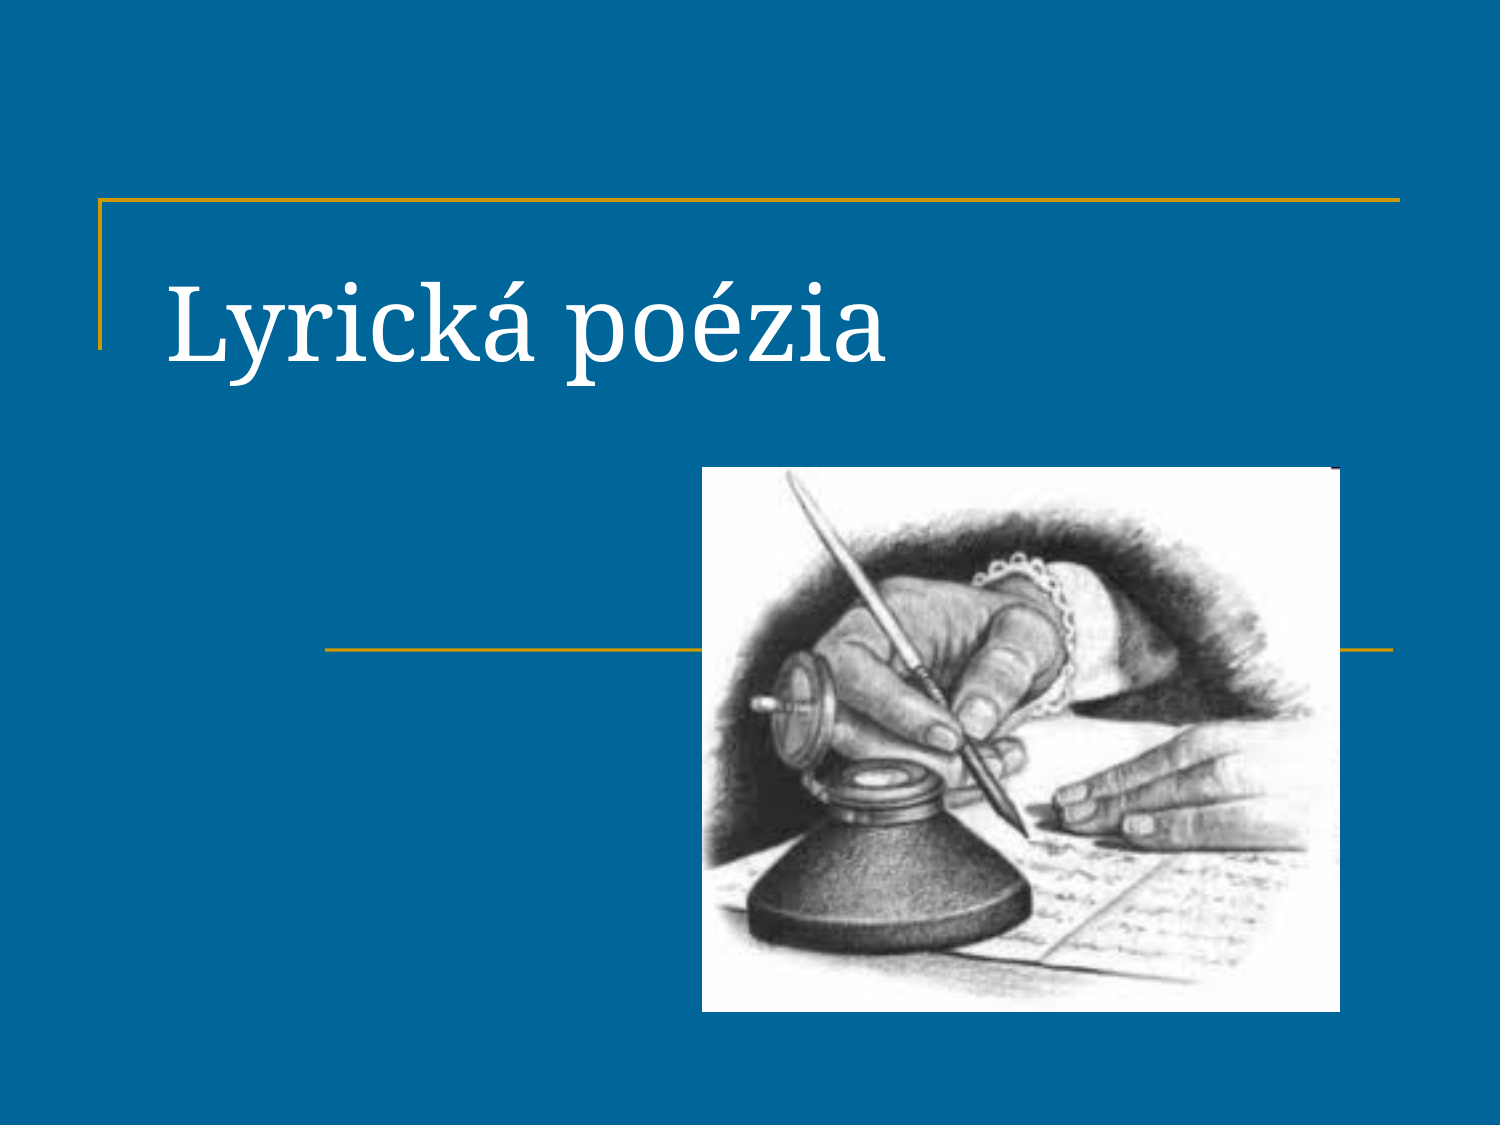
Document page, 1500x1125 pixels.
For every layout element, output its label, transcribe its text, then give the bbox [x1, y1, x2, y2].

title Lyrická poézia [149, 249, 1401, 538]
picture [702, 468, 1340, 1011]
